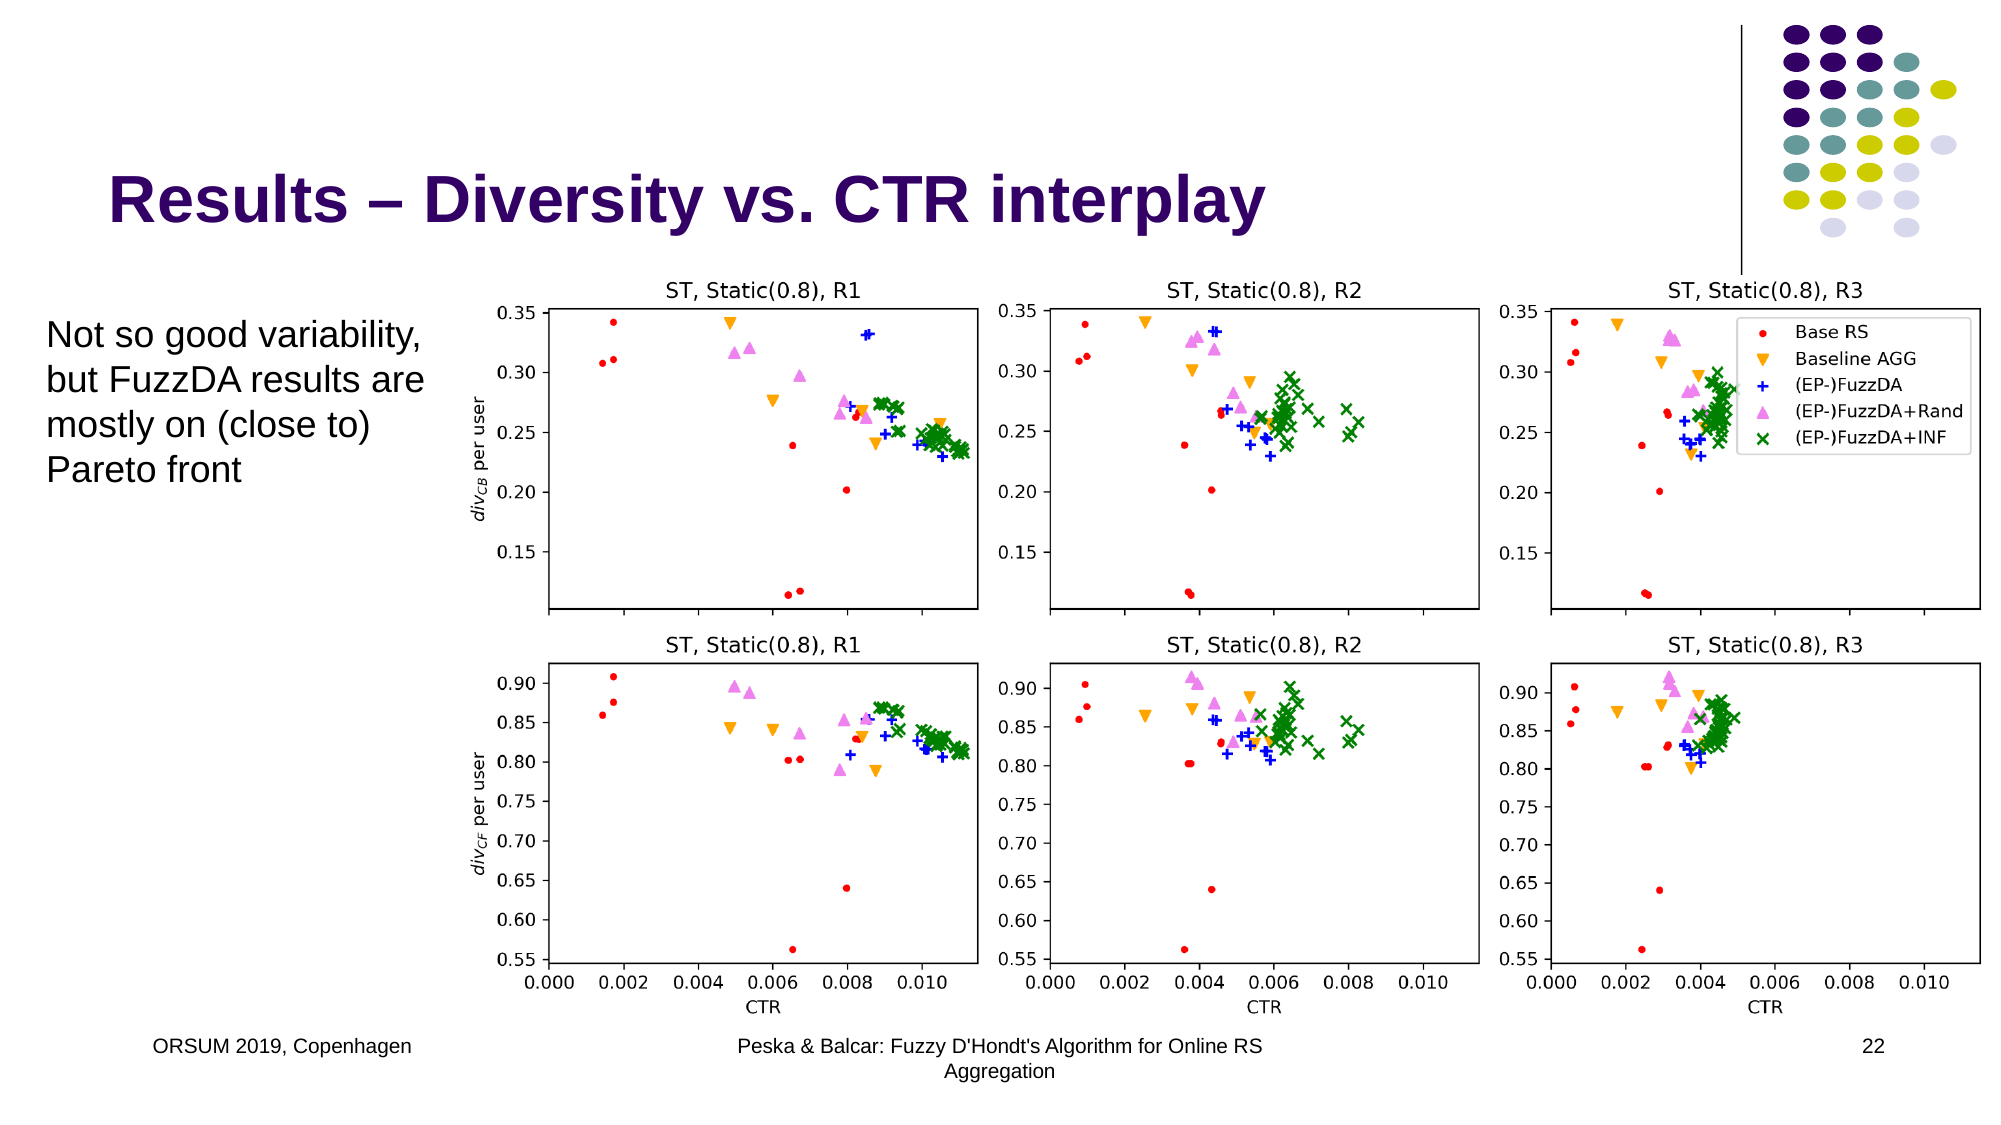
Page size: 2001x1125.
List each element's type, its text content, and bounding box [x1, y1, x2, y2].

slide_number ORSUM 2019, Copenhagen [137, 1024, 526, 1101]
slide_number 22 [1433, 1047, 1901, 1101]
text_box Results – Diversity vs. CTR interplay [94, 30, 1697, 244]
footer Peska & Balcar: Fuzzy D'Hondt's Algorithm for Online RS Aggregation [683, 1047, 1317, 1101]
picture [444, 260, 1999, 1038]
text_box Not so good variability, but FuzzDA results are mostly on (close to) Pareto front [31, 302, 439, 498]
